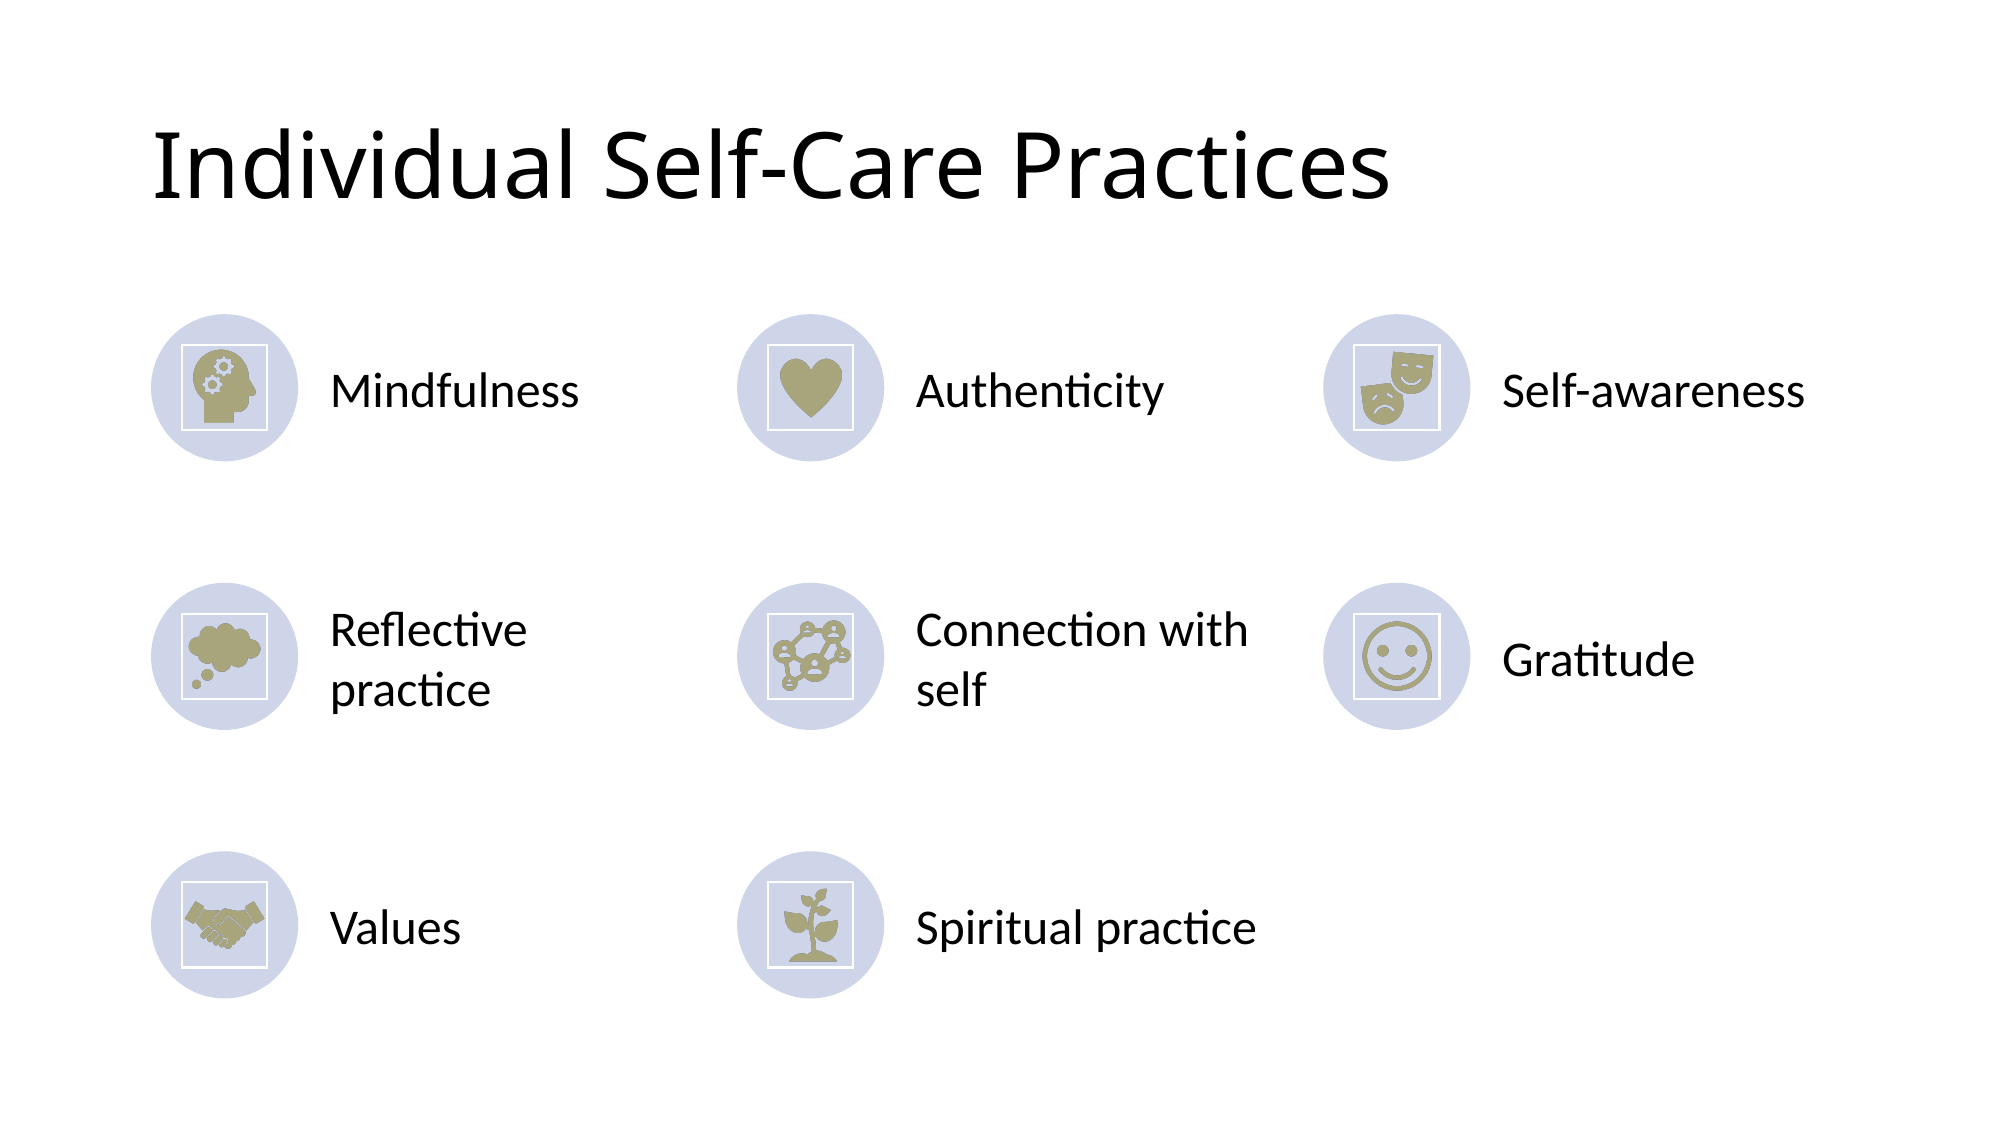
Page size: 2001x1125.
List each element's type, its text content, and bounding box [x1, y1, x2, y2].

title Individual Self-Care Practices [137, 59, 1863, 278]
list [137, 299, 1863, 1014]
